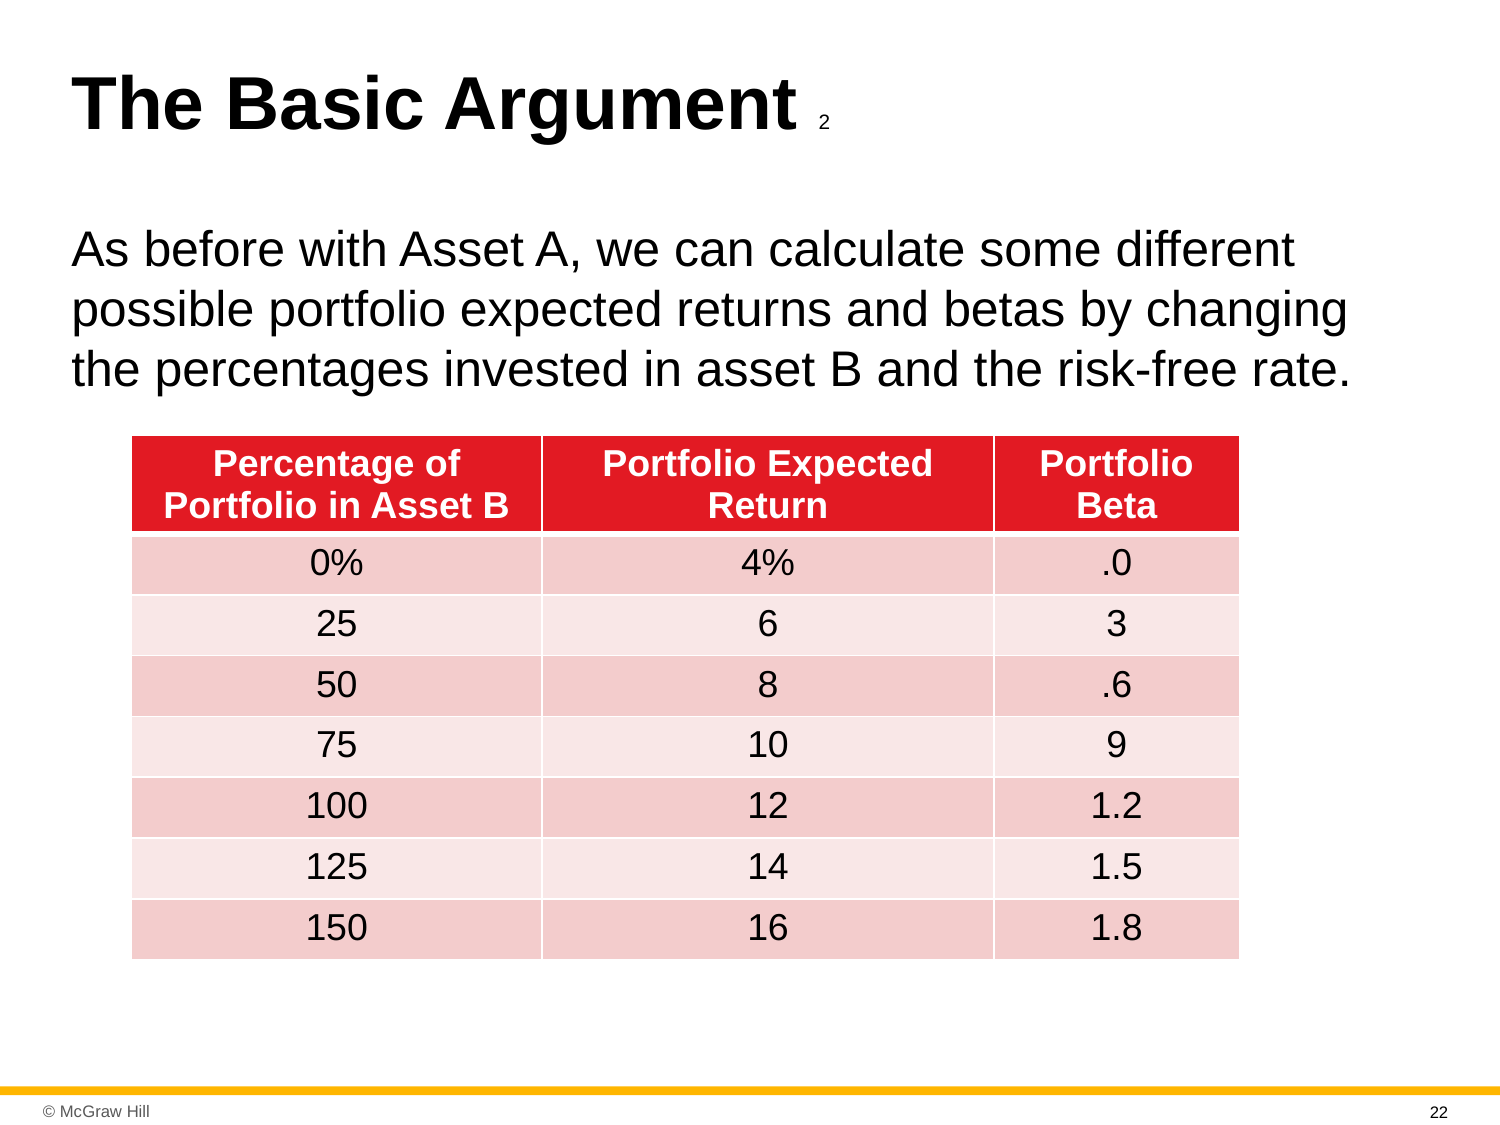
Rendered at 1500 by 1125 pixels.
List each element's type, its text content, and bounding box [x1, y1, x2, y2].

title The Basic Argument 2 [56, 31, 1444, 180]
table_cell 1.5 [995, 839, 1239, 898]
table_cell 6 [543, 596, 993, 655]
table_cell 0% [132, 537, 541, 594]
slide_number 22 [1415, 1094, 1474, 1122]
table_cell 3 [995, 596, 1239, 655]
table_cell 10 [543, 717, 993, 776]
table_cell 50 [132, 656, 541, 716]
table_cell 14 [543, 839, 993, 898]
table_cell 8 [543, 656, 993, 716]
table_cell 100 [132, 778, 541, 837]
list As before with Asset A, we can calculate some different possible portfolio expected returns and betas by changing the percentages invested in asset B and the risk-free rate. [56, 209, 1444, 403]
table_cell 12 [543, 778, 993, 837]
table_cell 150 [132, 900, 541, 959]
table_cell 25 [132, 596, 541, 655]
table_cell 125 [132, 839, 541, 898]
table_header Portfolio Expected Return [543, 436, 993, 531]
table_cell .6 [995, 656, 1239, 716]
table_cell 1.8 [995, 900, 1239, 959]
table_header Portfolio Beta [995, 436, 1239, 531]
table_cell 1.2 [995, 778, 1239, 837]
table_header Percentage of Portfolio in Asset B [132, 436, 541, 531]
table_cell .0 [995, 537, 1239, 594]
table_cell 16 [543, 900, 993, 959]
table_cell 4% [543, 537, 993, 594]
table_cell 9 [995, 717, 1239, 776]
table_cell 75 [132, 717, 541, 776]
